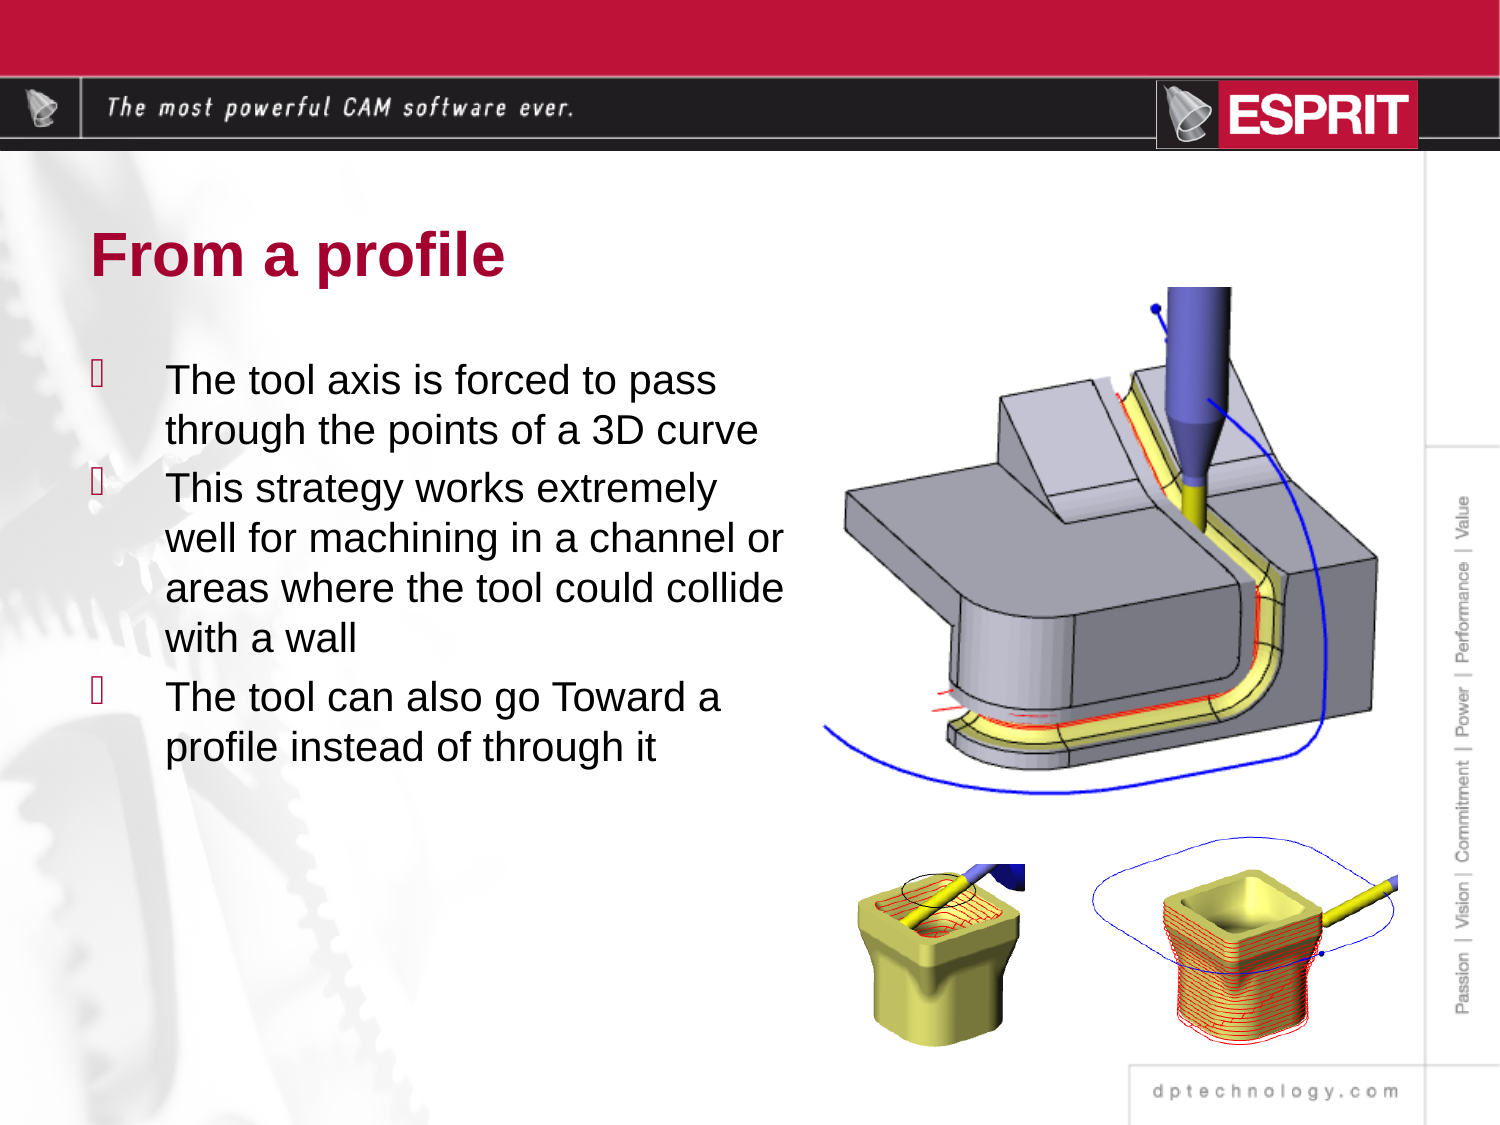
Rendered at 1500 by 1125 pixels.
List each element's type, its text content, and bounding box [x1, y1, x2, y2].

picture [0, 0, 1500, 1125]
title From a profile [74, 157, 1426, 346]
list The tool axis is forced to pass through the points of a 3D curve This strategy works extremely well for machining in a channel or areas where the tool could collide with a wall The tool can also go Toward a profile instead of through it [74, 344, 813, 988]
